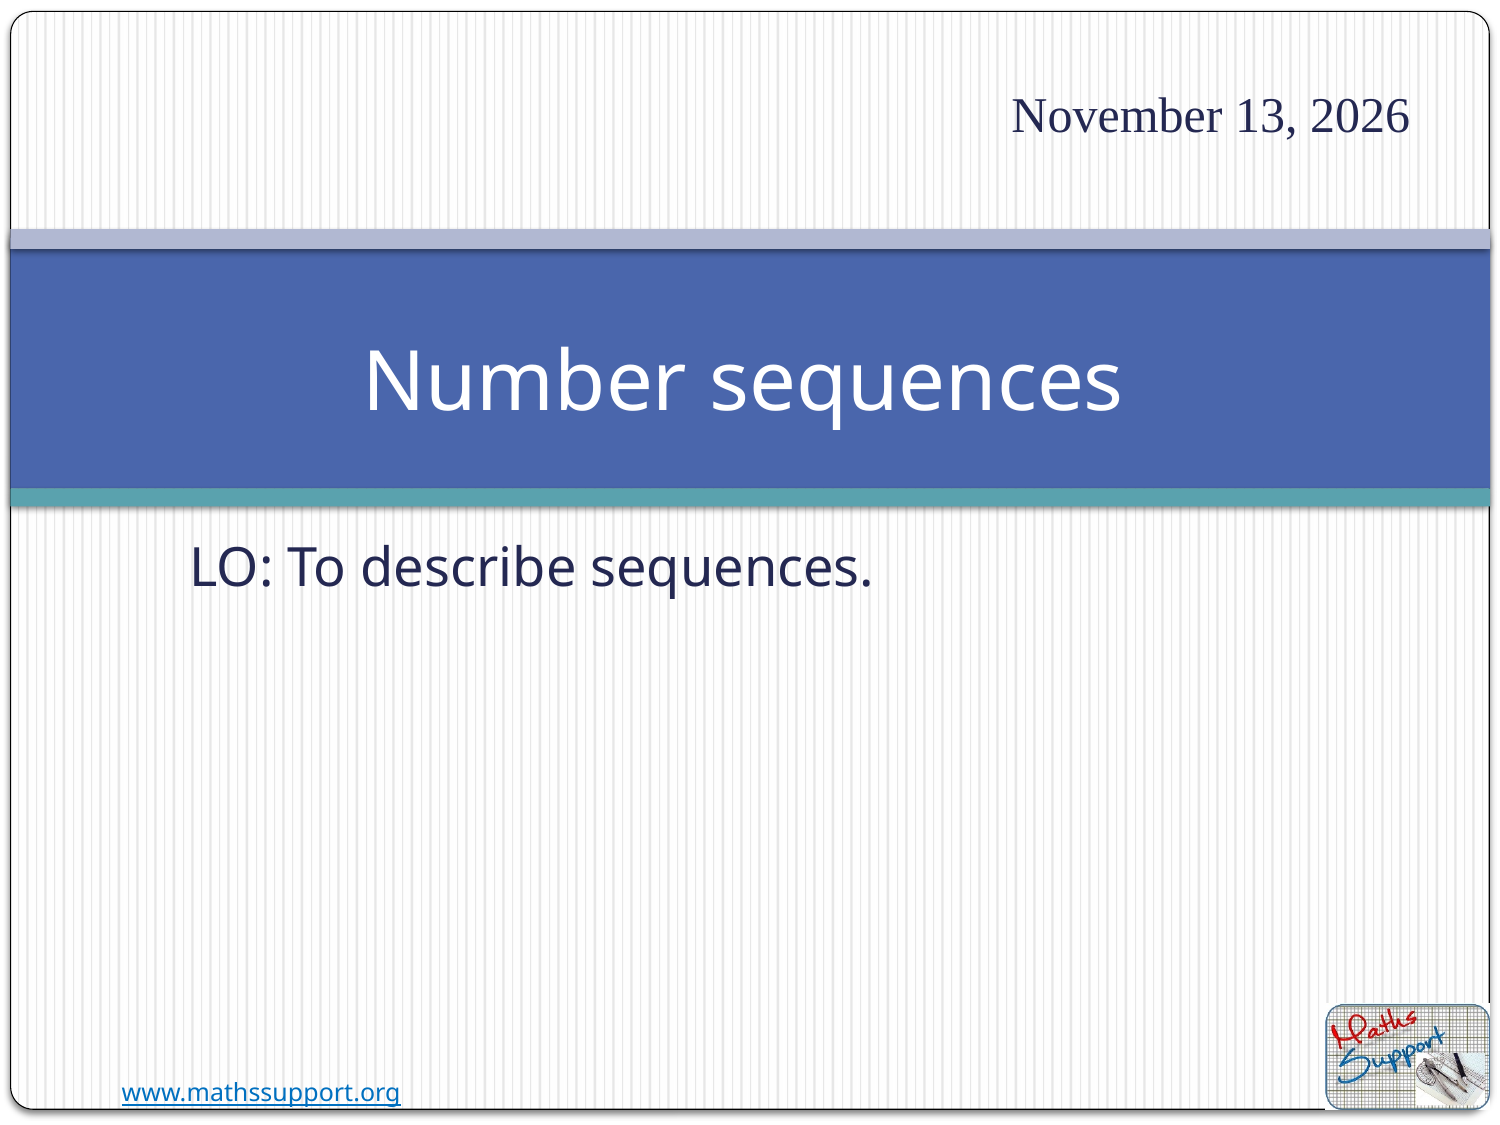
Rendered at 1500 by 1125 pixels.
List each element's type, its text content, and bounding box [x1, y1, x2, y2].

text_box [130, 1074, 414, 1109]
title Number sequences [99, 275, 1388, 488]
subtitle LO: To describe sequences. [174, 525, 1425, 788]
text_box [1324, 1004, 1488, 1106]
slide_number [900, 75, 1425, 150]
picture [1325, 1003, 1490, 1110]
